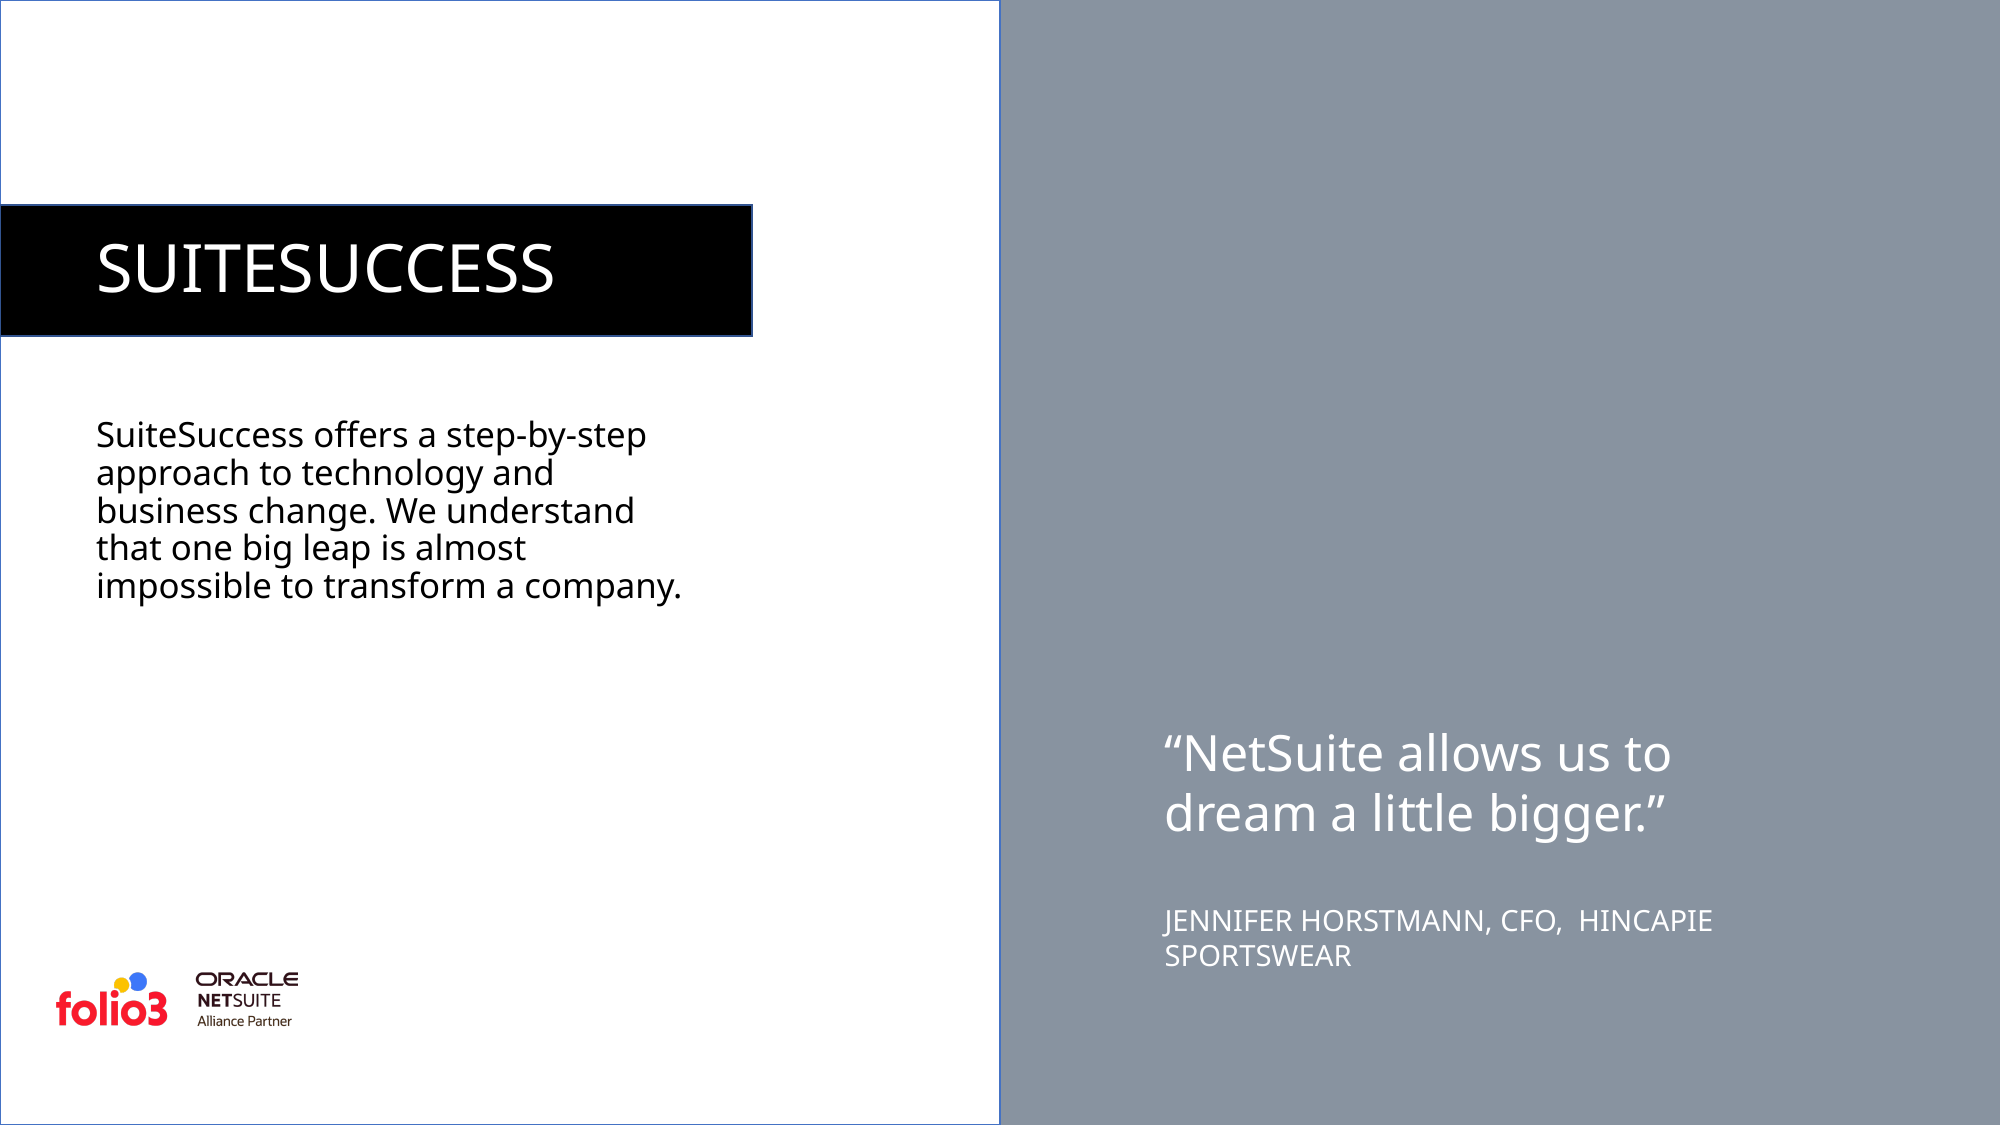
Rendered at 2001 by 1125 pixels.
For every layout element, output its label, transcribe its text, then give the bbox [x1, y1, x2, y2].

text_box [0, 204, 753, 337]
text_box [0, 0, 1001, 1125]
text_box “NetSuite allows us to dream a little bigger.” JENNIFER HORSTMANN, CFO, HINCAPIE SPORTSWEAR [1149, 714, 1771, 980]
title SUITESUCCESS [81, 214, 614, 328]
list SuiteSuccess offers a step-by-step approach to technology and business change. We understand that one big leap is almost impossible to transform a company. [81, 410, 719, 637]
picture [50, 906, 298, 1085]
